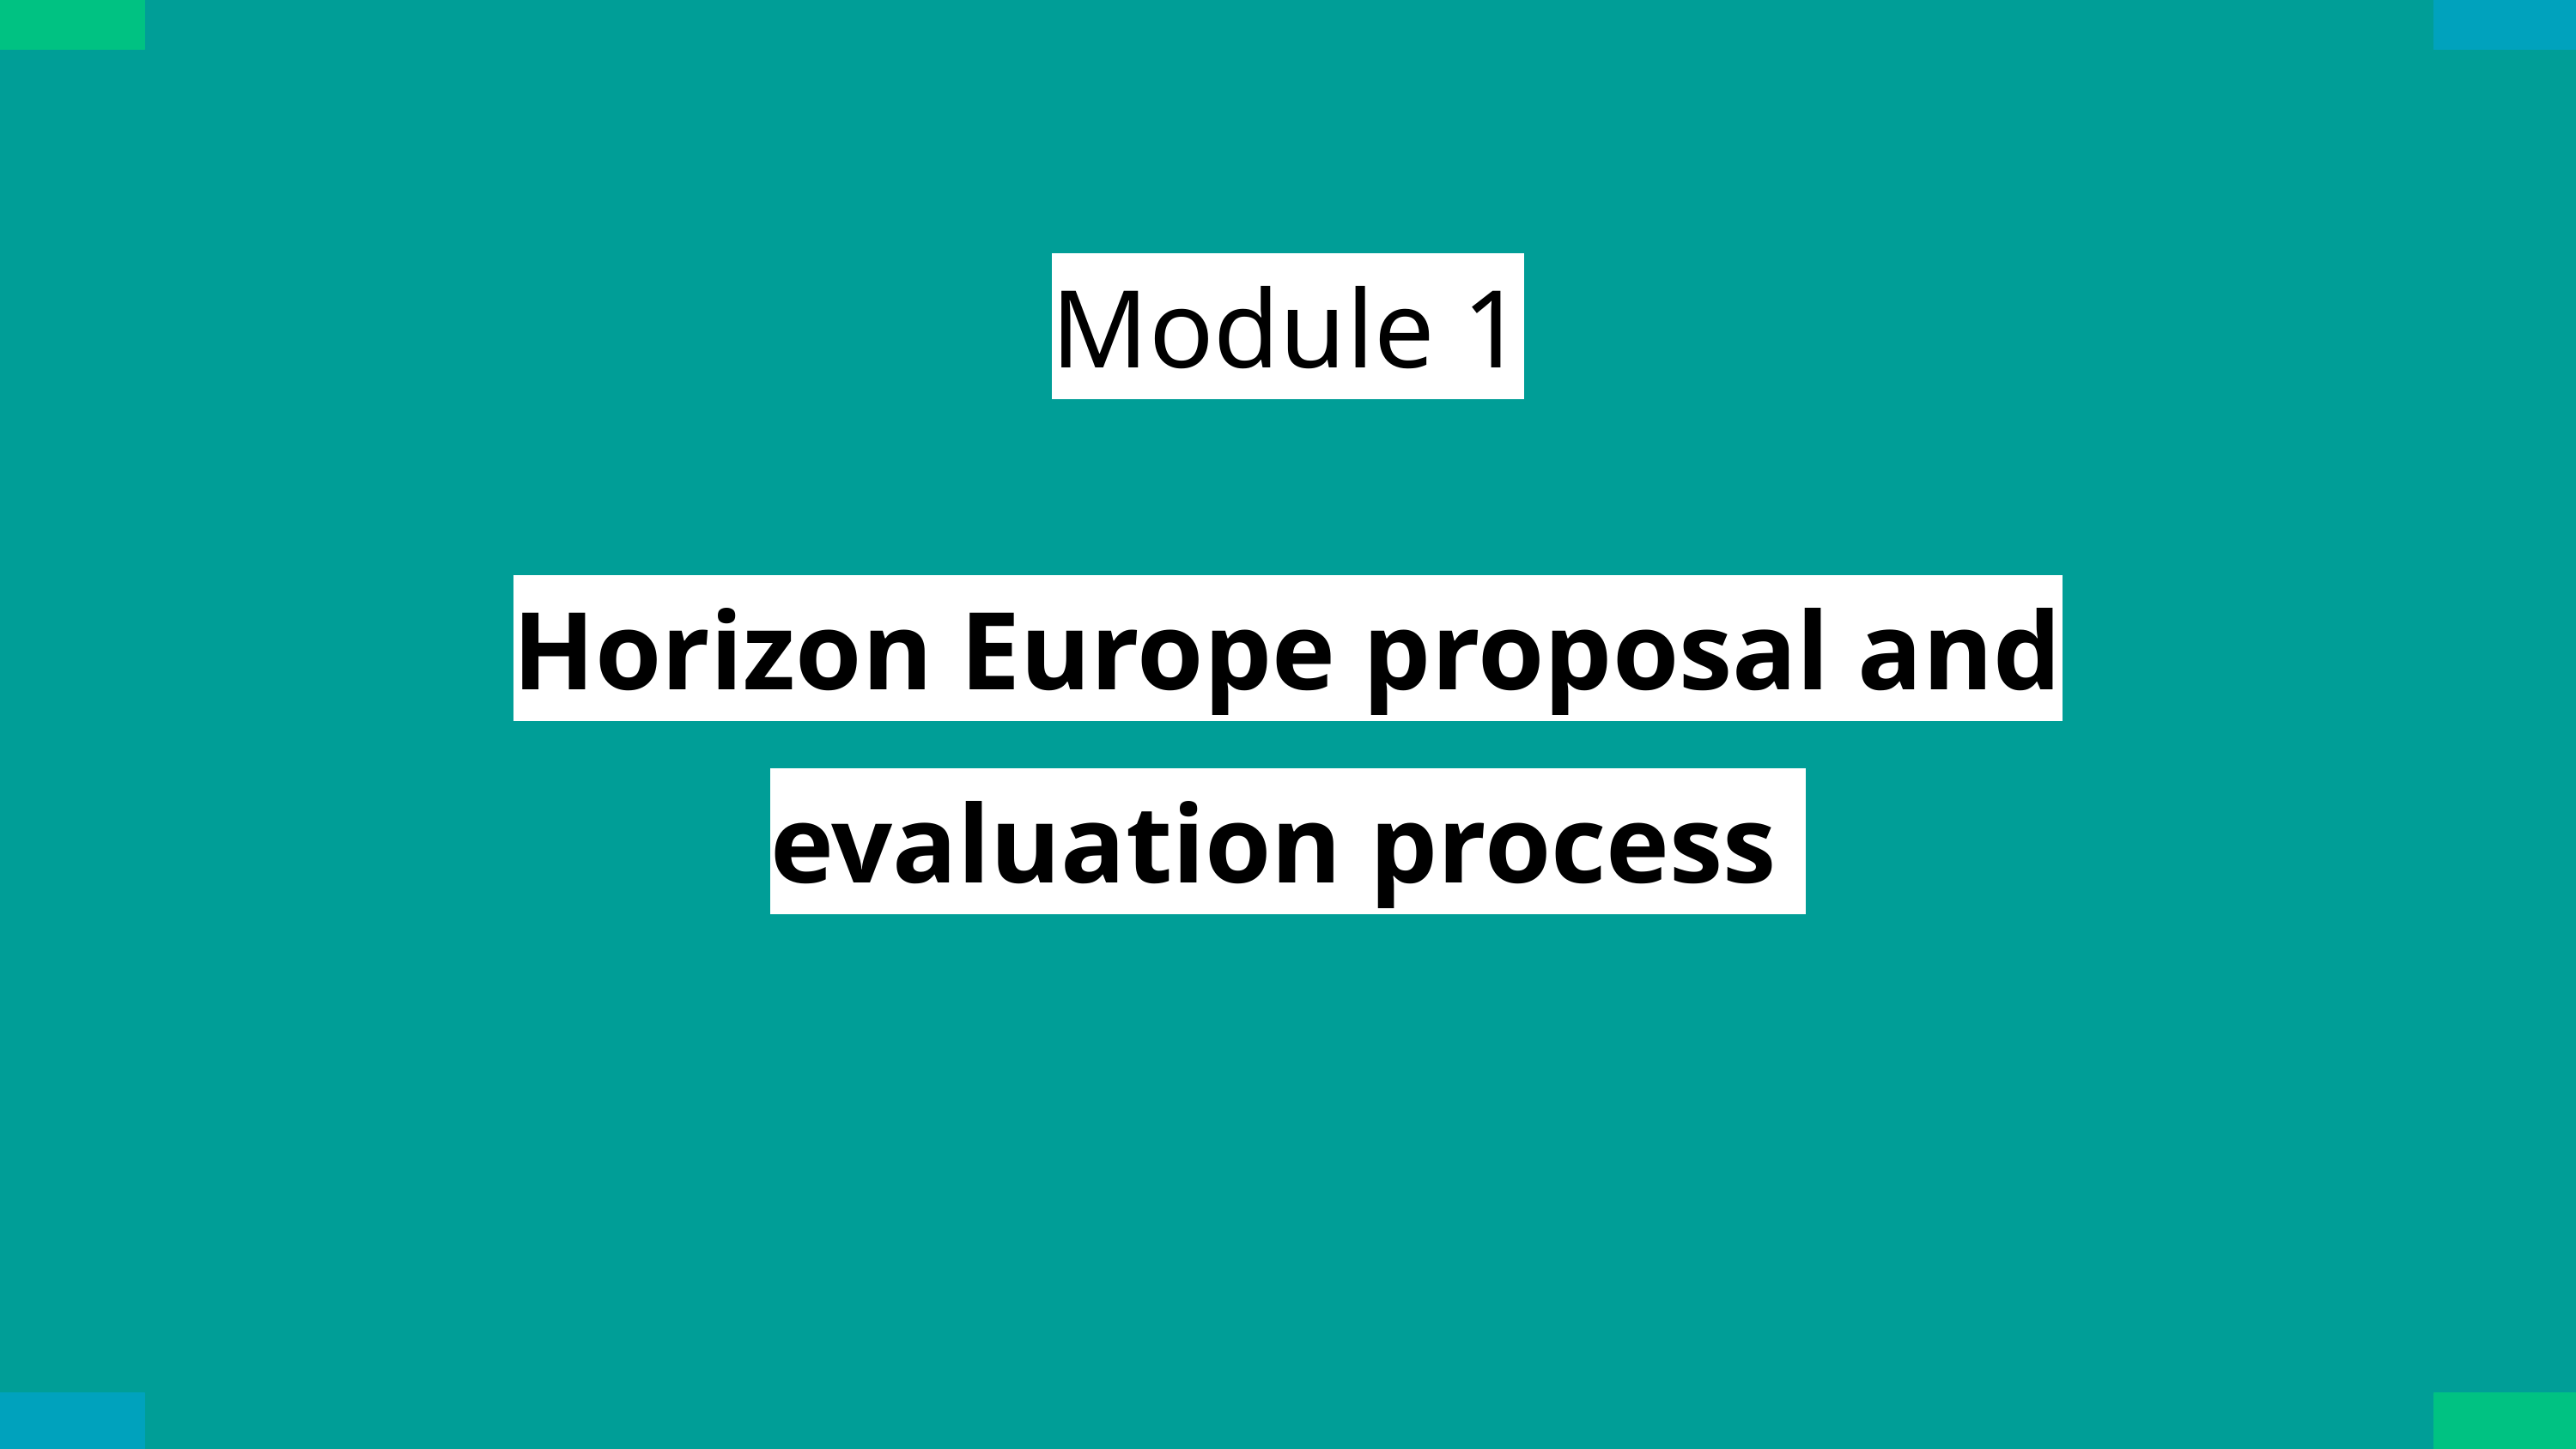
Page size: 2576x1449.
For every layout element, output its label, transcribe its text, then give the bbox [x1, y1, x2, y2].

text_box Module 1 Horizon Europe proposal and evaluation process [225, 247, 2351, 1046]
